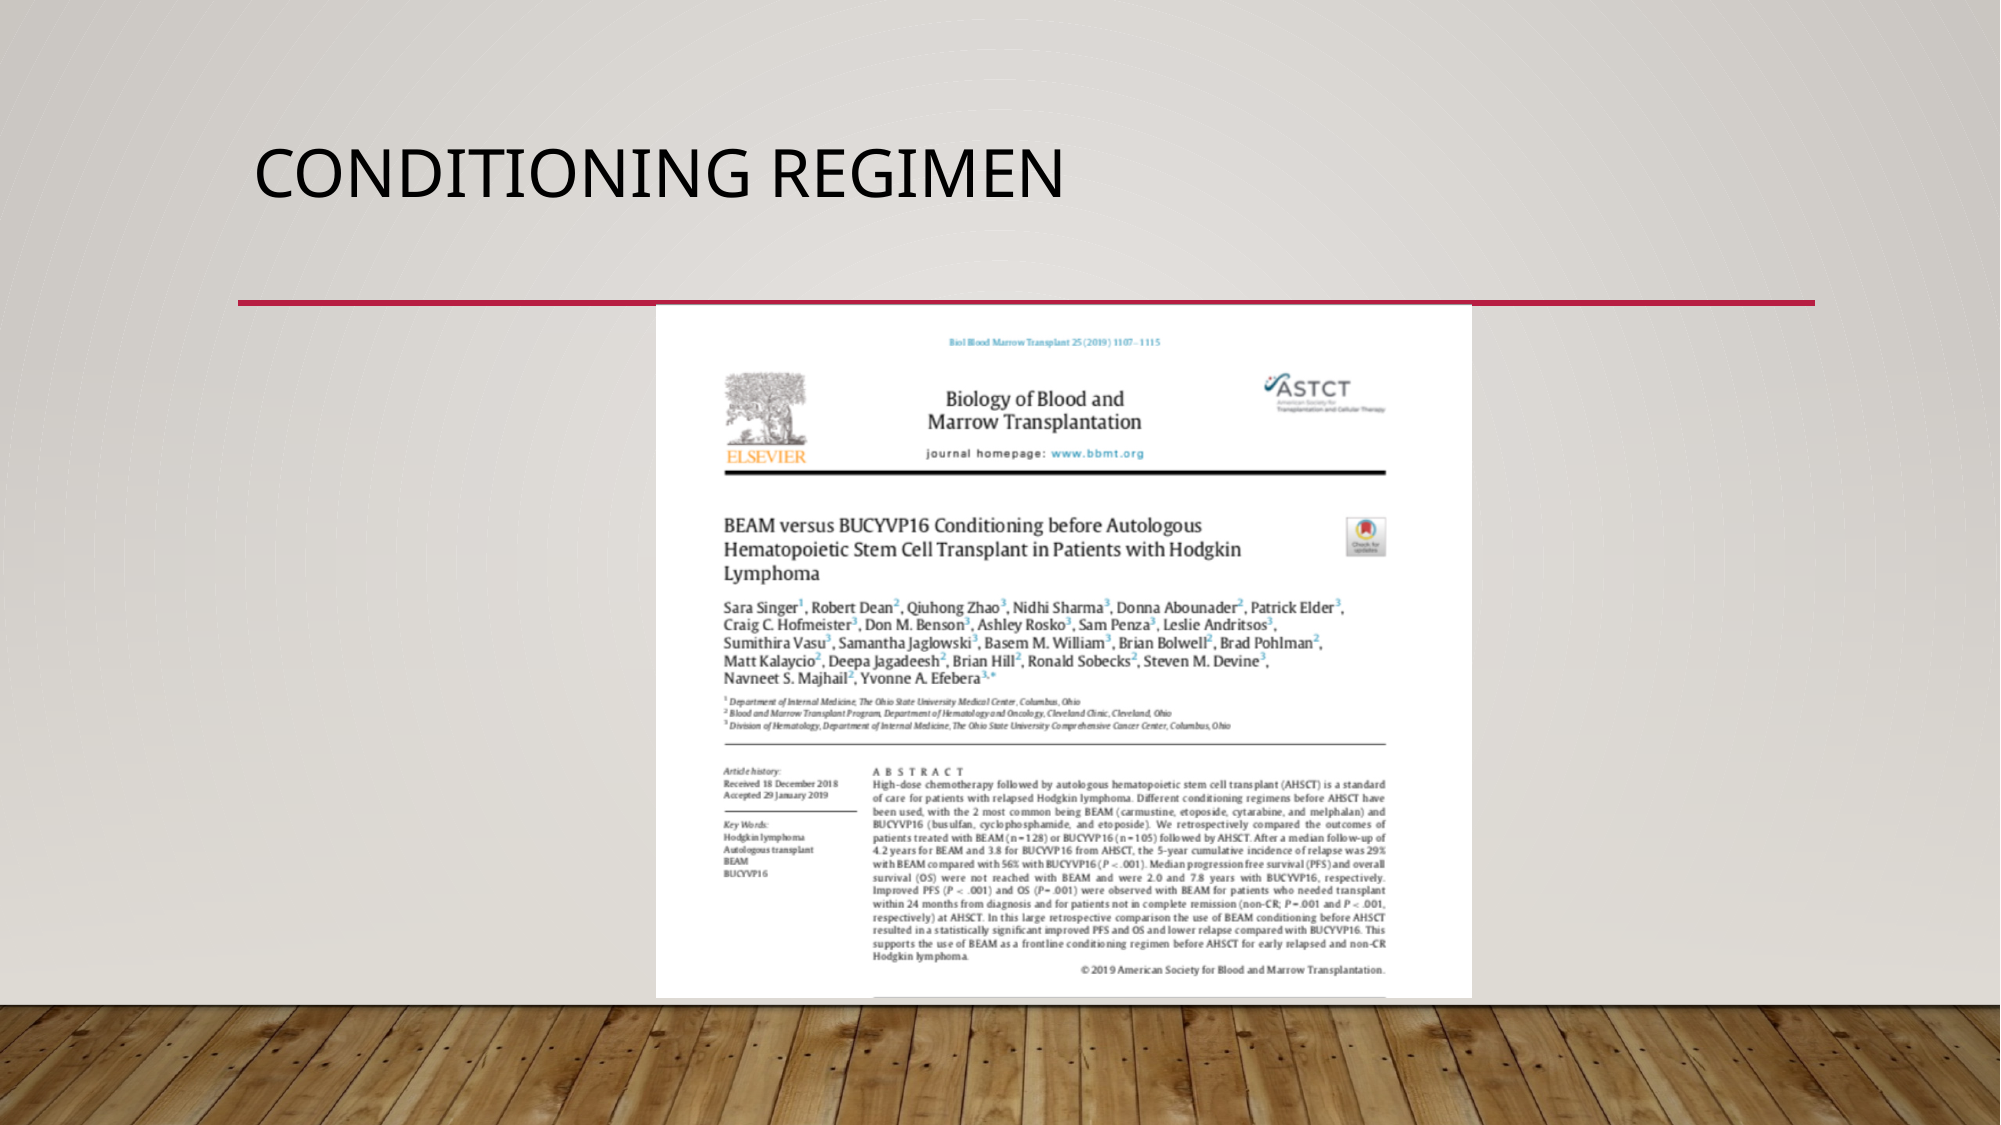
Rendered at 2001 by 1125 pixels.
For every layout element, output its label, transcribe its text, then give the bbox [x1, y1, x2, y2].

picture [0, 1005, 2000, 1125]
title Conditioning regimen [238, 131, 1814, 305]
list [656, 303, 1472, 998]
